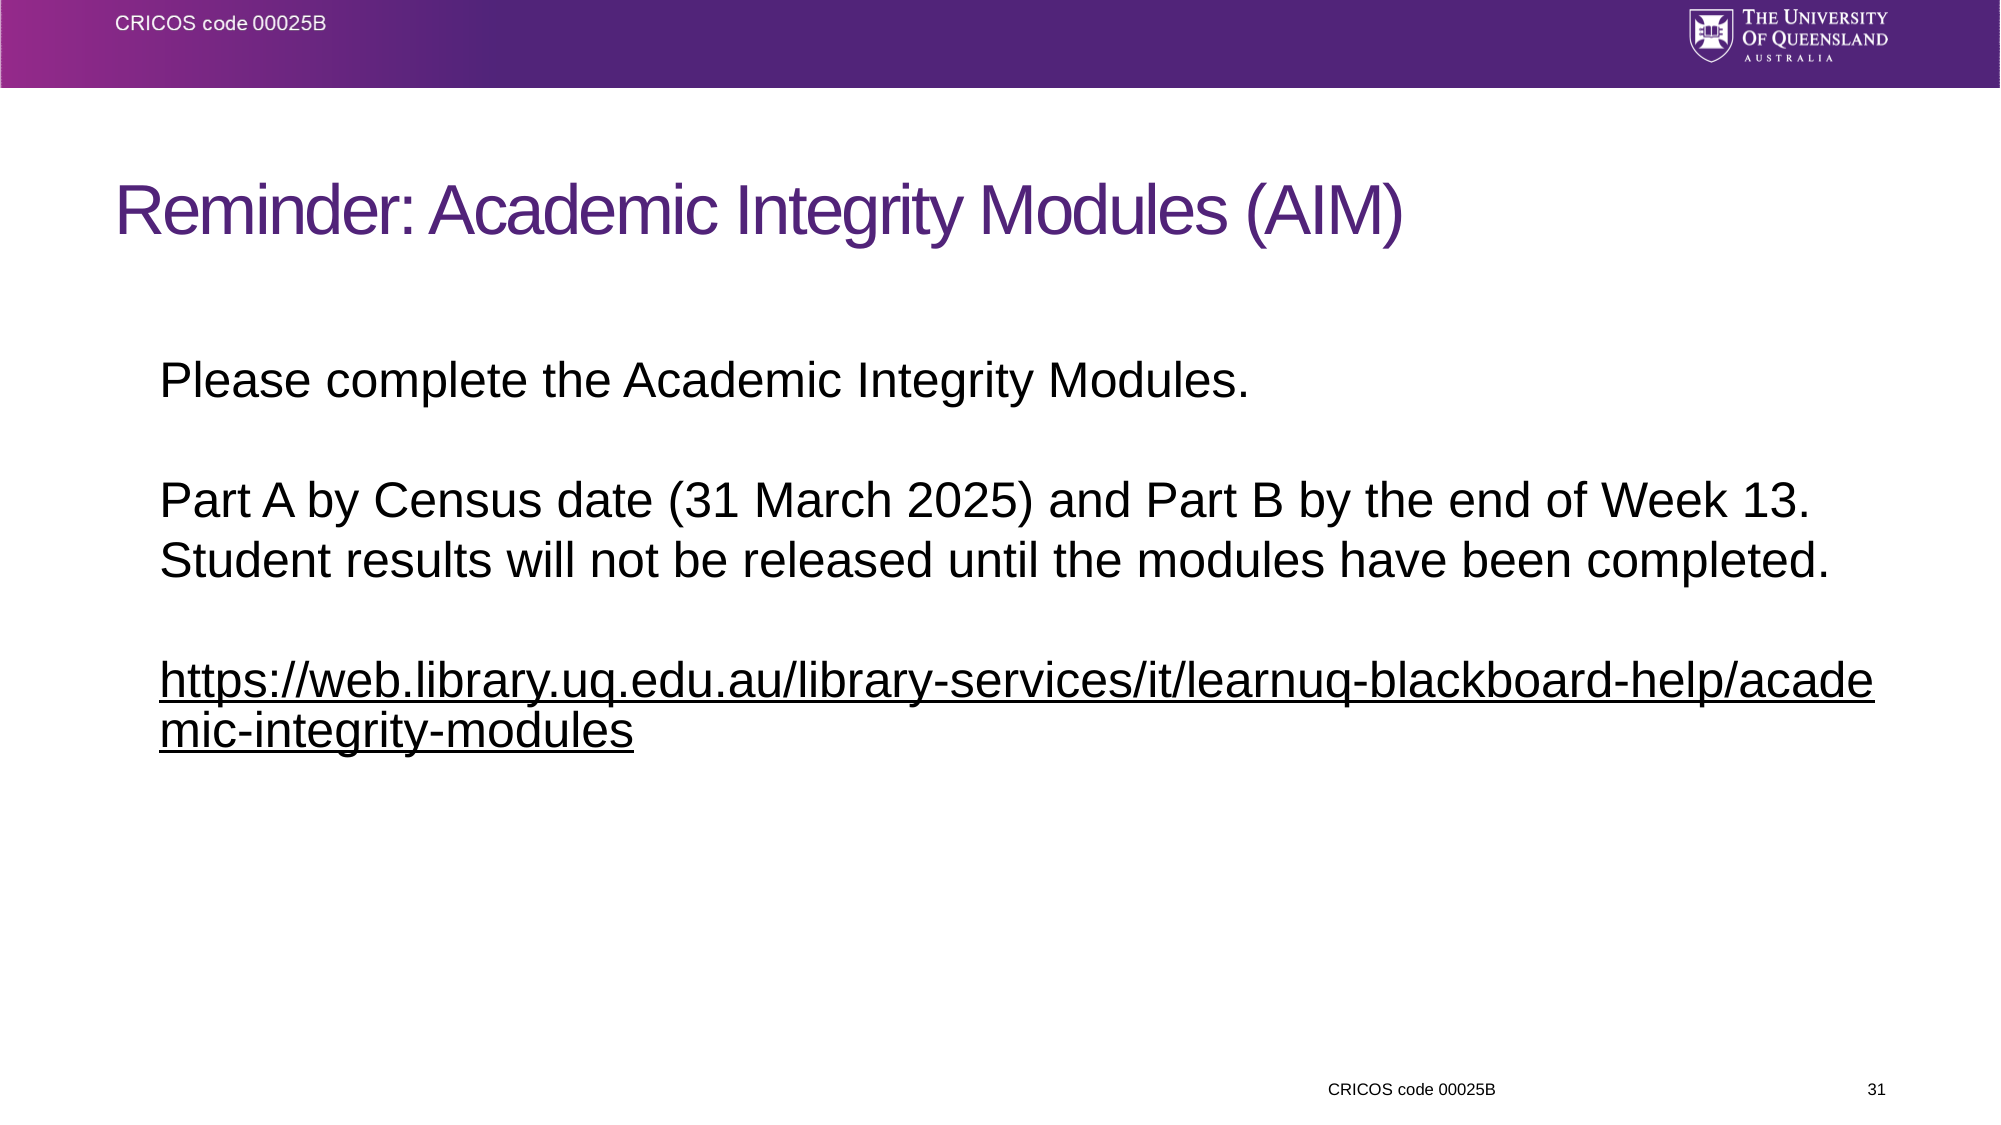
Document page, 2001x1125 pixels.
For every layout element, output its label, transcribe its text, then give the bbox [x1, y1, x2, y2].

title Reminder: Academic Integrity Modules (AIM) [112, 110, 1497, 301]
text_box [0, 0, 2000, 88]
picture [102, 2, 671, 55]
text_box Please complete the Academic Integrity Modules. Part A by Census date (31 March 2025) and Part B by the end of Week 13. Student results will not be released until the modules have been completed. https://web.library.uq.edu.au/library-services/it/learnuq-blackboard-help/academic-integrity-modules [159, 345, 1893, 828]
text_box 31 [1861, 1078, 1893, 1099]
